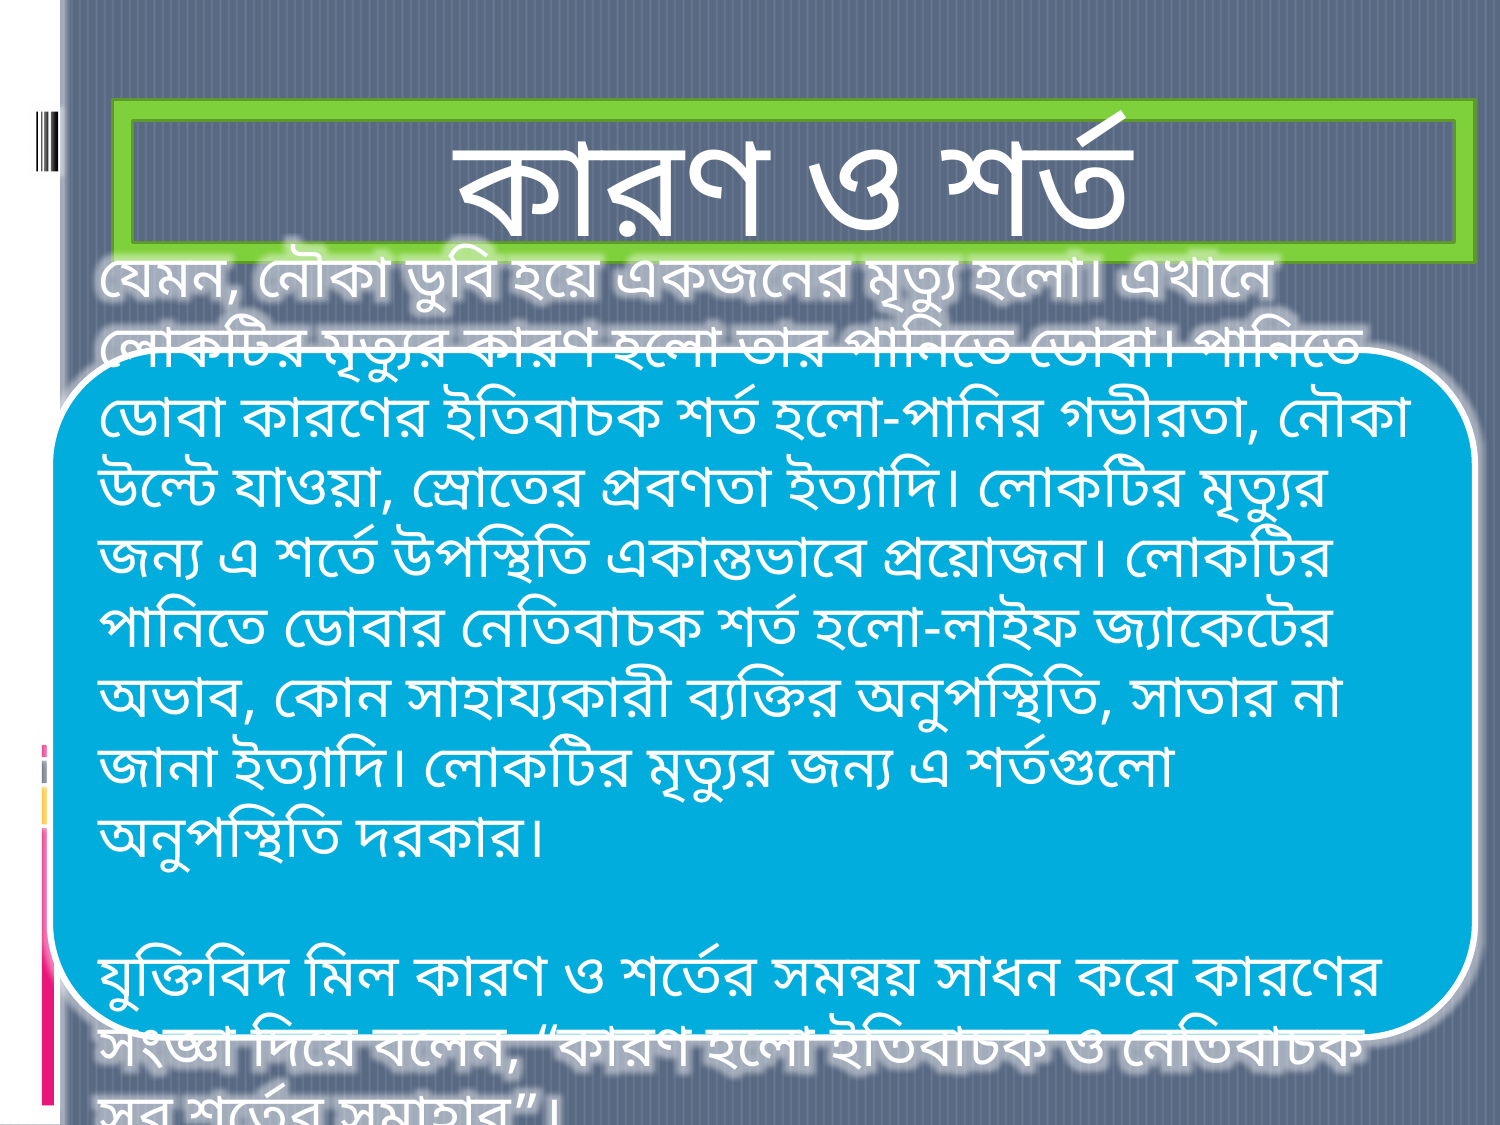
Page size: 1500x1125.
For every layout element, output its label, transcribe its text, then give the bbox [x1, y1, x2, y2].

text_box যেমন, নৌকা ডুবি হয়ে একজনের মৃত্যু হলো। এখানে লোকটির মৃত্যুর কারণ হলো তার পানিতে ডোবা। পানিতে ডোবা কারণের ইতিবাচক শর্ত হলো-পানির গভীরতা, নৌকা উল্টে যাওয়া, স্রোতের প্রবণতা ইত্যাদি। লোকটির মৃত্যুর জন্য এ শর্তে উপস্থিতি একান্তভাবে প্রয়োজন। লোকটির পানিতে ডোবার নেতিবাচক শর্ত হলো-লাইফ জ্যাকেটের অভাব, কোন সাহায্যকারী ব্যক্তির অনুপস্থিতি, সাতার না জানা ইত্যাদি। লোকটির মৃত্যুর জন্য এ শর্তগুলো অনুপস্থিতি দরকার। যুক্তিবিদ মিল কারণ ও শর্তের সমন্বয় সাধন করে কারণের সংজ্ঞা দিয়ে বলেন, “কারণ হলো ইতিবাচক ও নেতিবাচক সব শর্তের সমাহার”। [46, 346, 1479, 1041]
text_box কারণ ও শর্ত [111, 98, 1477, 264]
